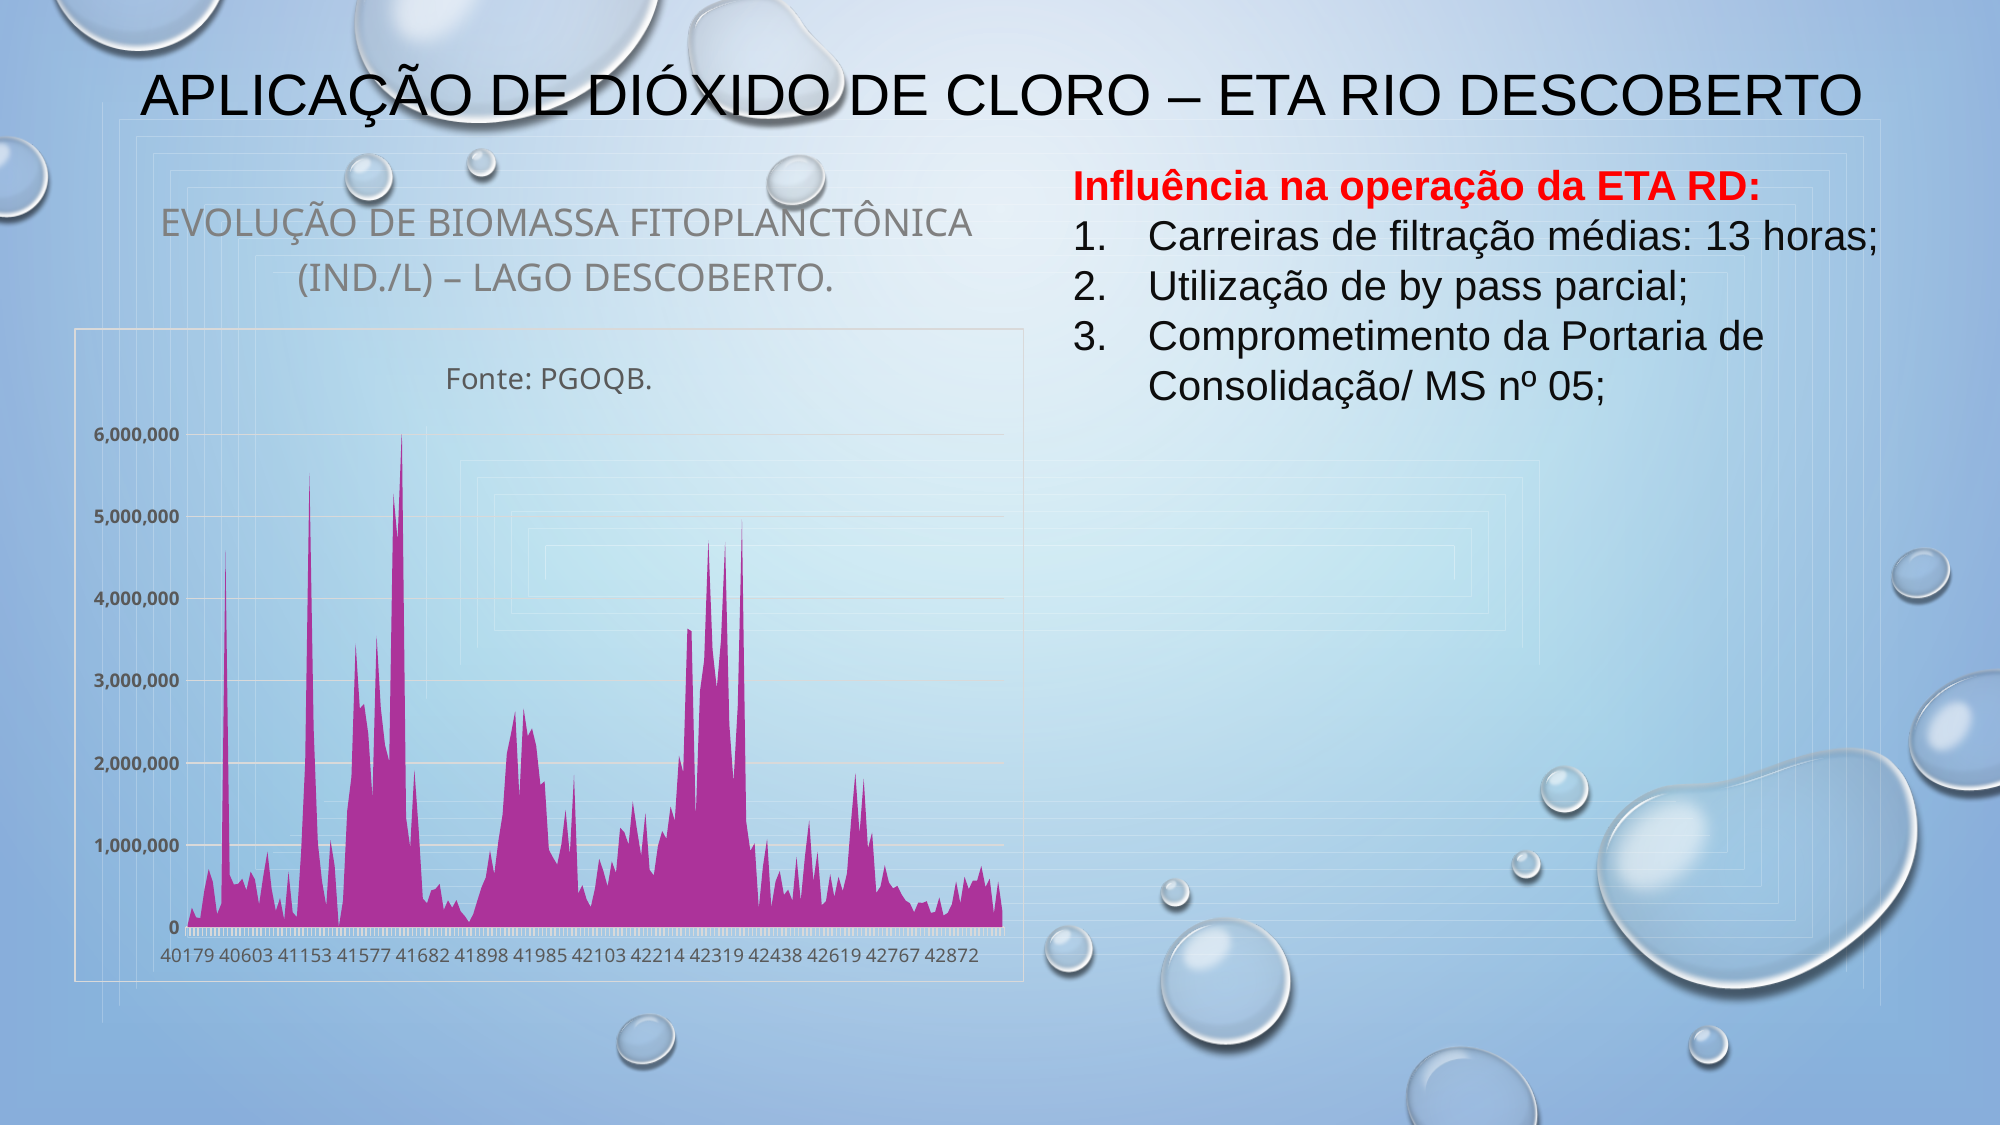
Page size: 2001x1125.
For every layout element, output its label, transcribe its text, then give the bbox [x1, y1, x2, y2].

text_box Influência na operação da ETA RD: Carreiras de filtração médias: 13 horas; Utilização de by pass parcial; Comprometimento da Portaria de Consolidação/ MS nº 05; [1058, 151, 1955, 417]
text_box Evolução de Biomassa fitoplanctônica (Ind./L) – Lago Descoberto. [74, 182, 1058, 308]
chart [73, 328, 1025, 983]
title APLICAÇÃO DE DIÓXIDO DE CLORO – ETA RIO DESCOBERTO [95, 27, 1910, 136]
picture [0, 0, 2000, 1125]
